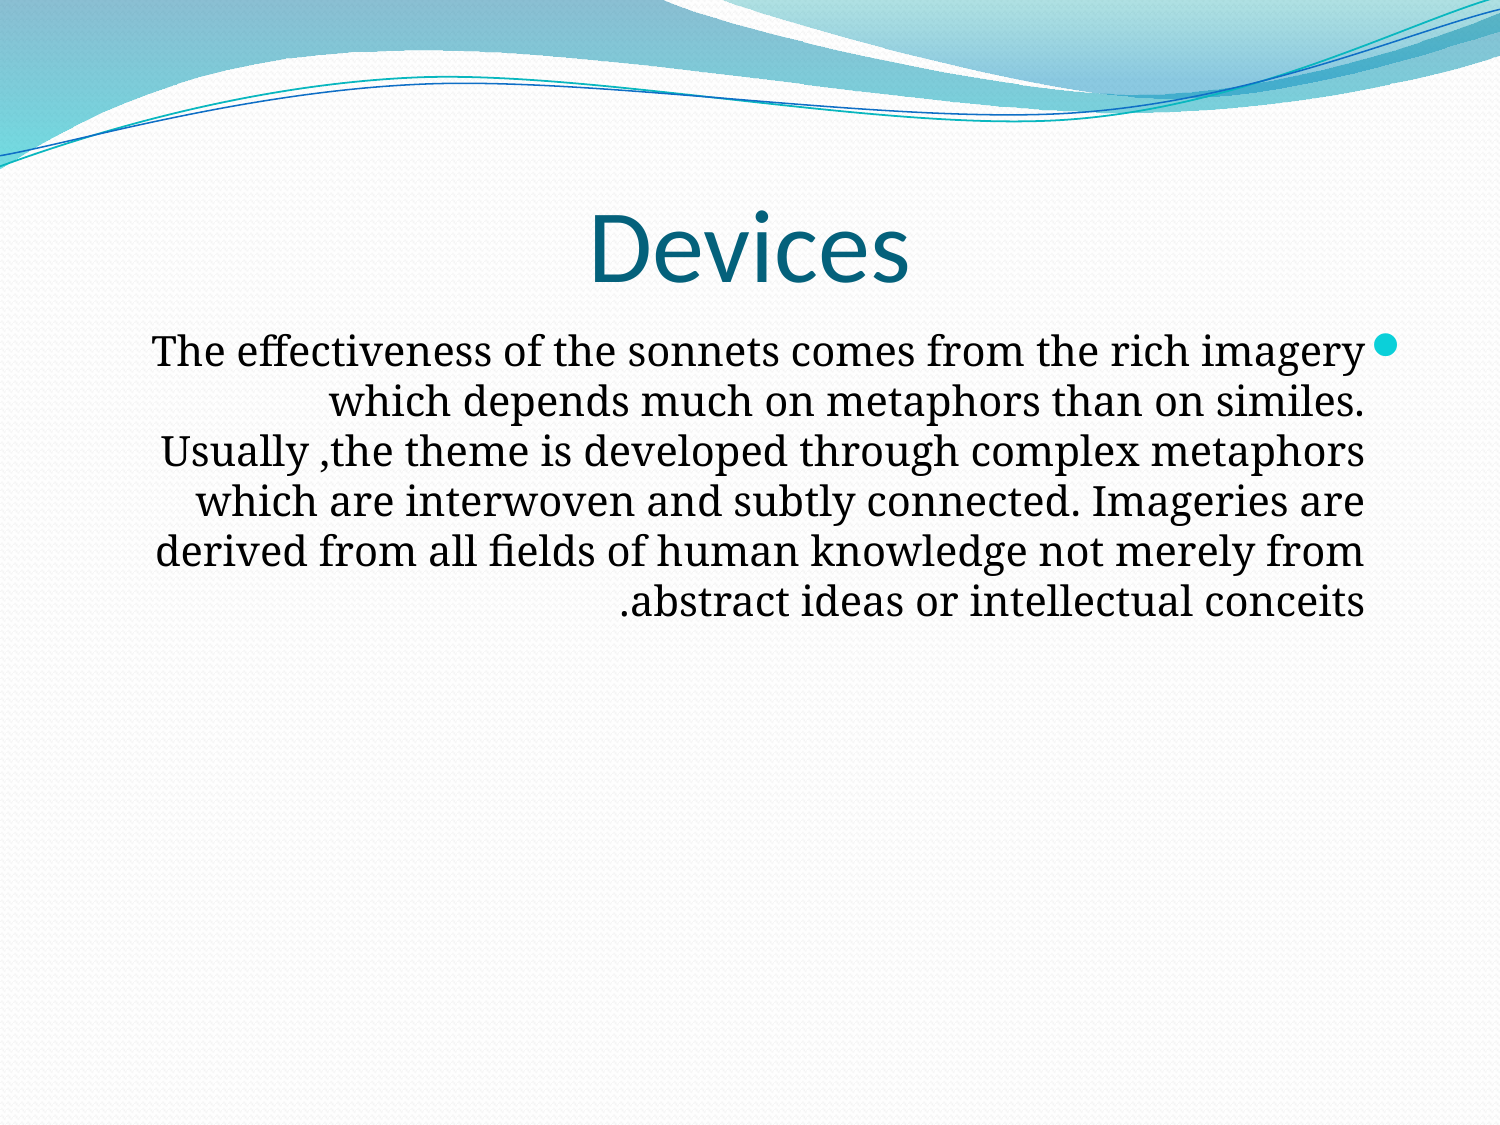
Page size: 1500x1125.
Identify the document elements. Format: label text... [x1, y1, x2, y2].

title Devices [75, 115, 1425, 303]
list The effectiveness of the sonnets comes from the rich imagery which depends much on metaphors than on similes. Usually ,the theme is developed through complex metaphors which are interwoven and subtly connected. Imageries are derived from all fields of human knowledge not merely from abstract ideas or intellectual conceits. [75, 317, 1425, 1038]
